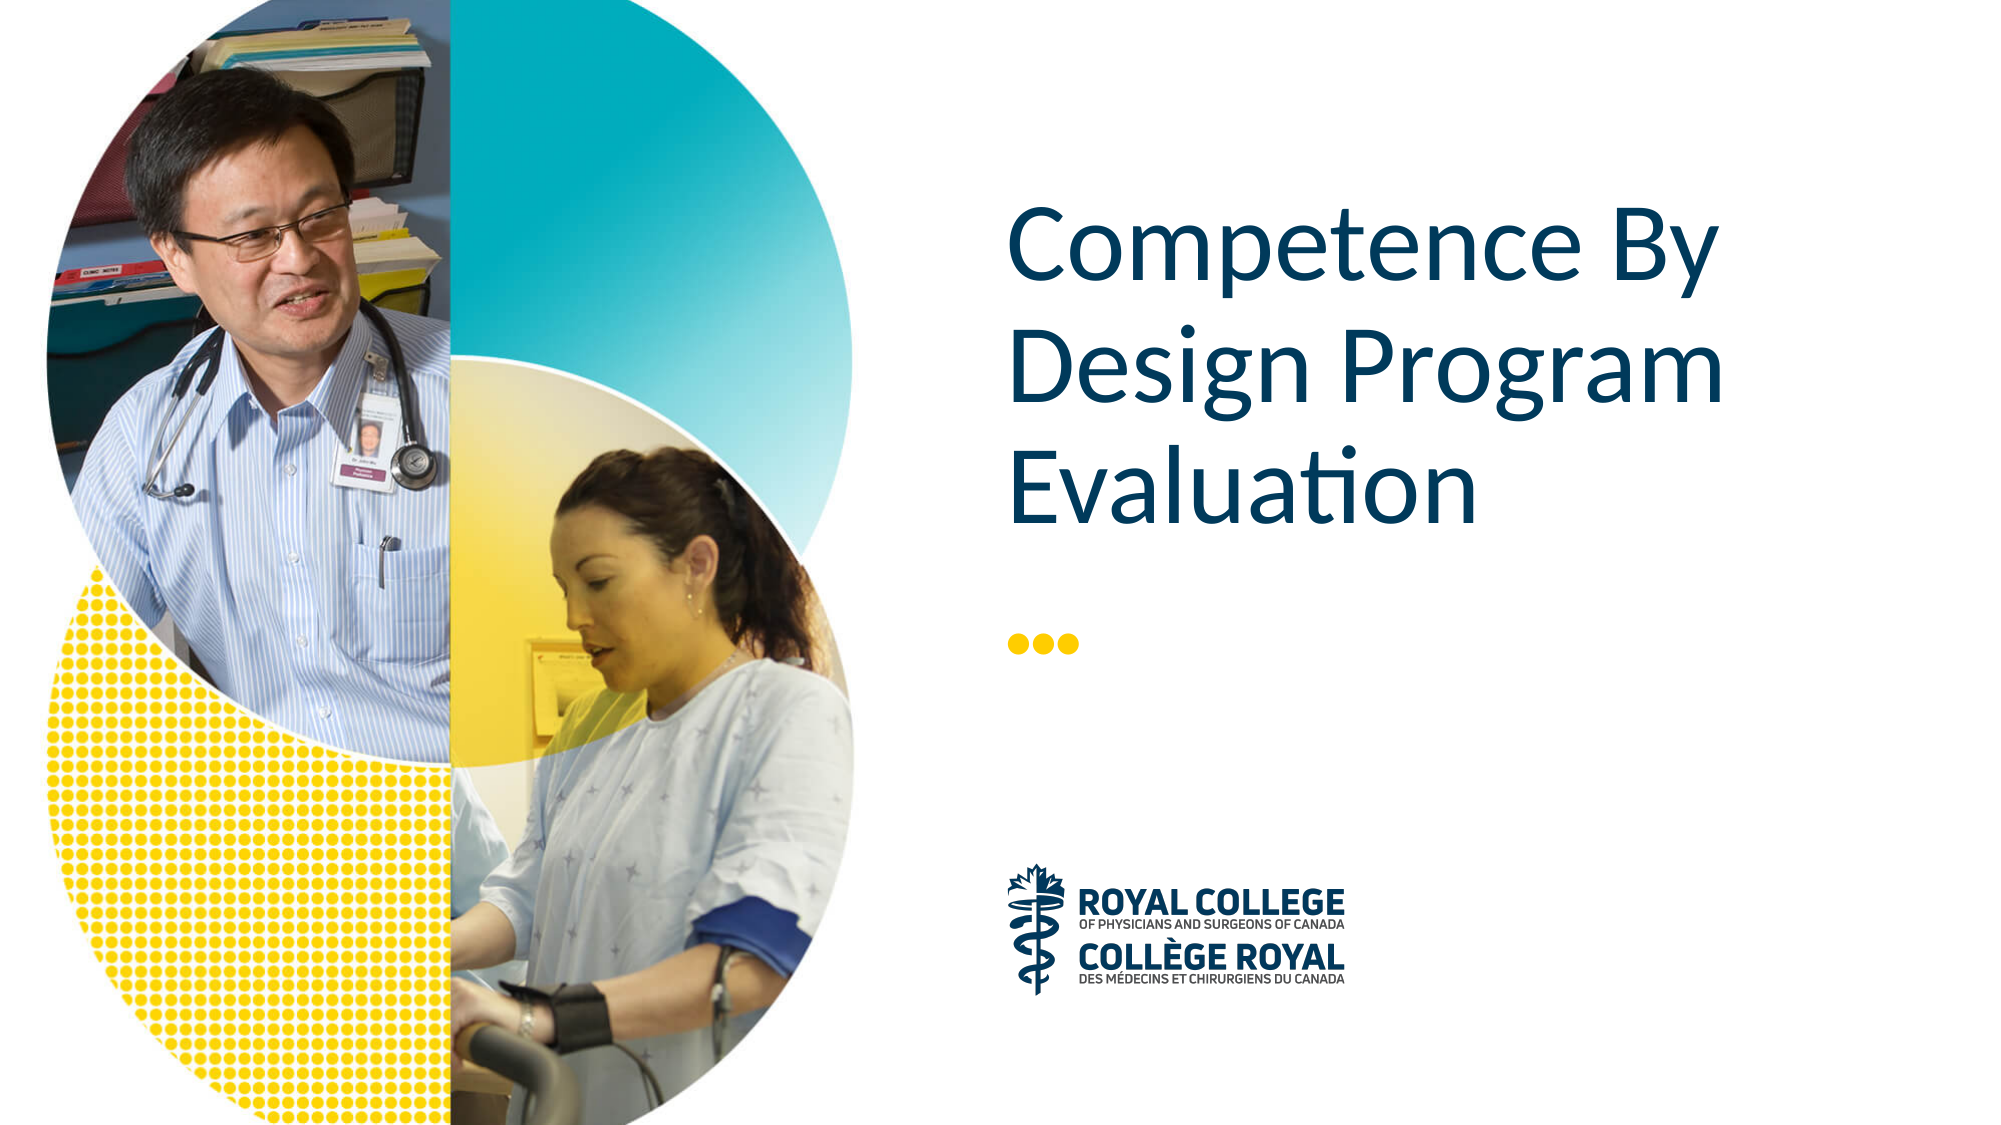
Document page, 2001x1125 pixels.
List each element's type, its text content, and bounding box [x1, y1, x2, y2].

picture [0, 0, 901, 1125]
title Competence By Design Program Evaluation [991, 229, 1919, 556]
picture [991, 848, 1361, 1011]
